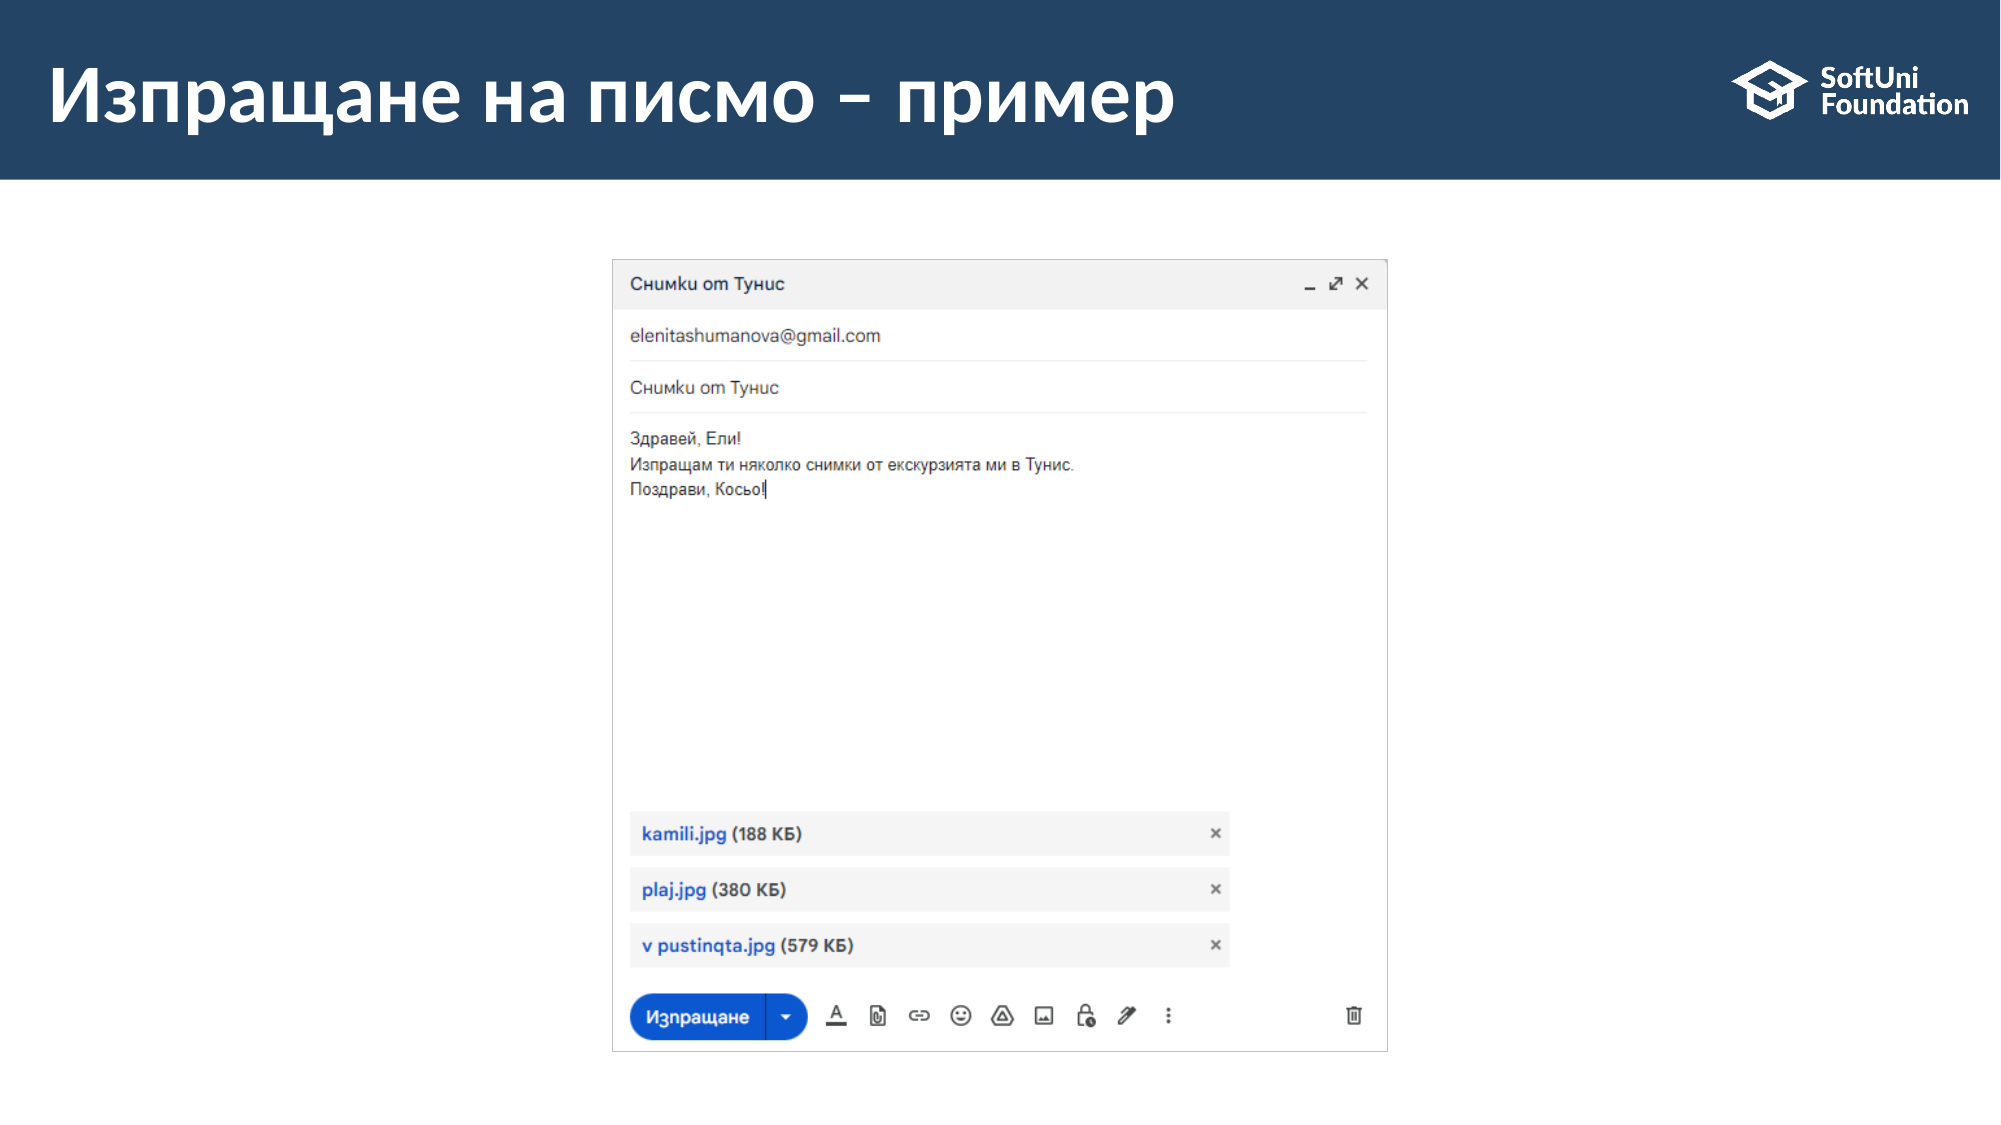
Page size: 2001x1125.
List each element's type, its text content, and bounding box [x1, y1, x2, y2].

title Изпращане на писмо – пример [31, 16, 1716, 162]
picture [1731, 60, 1968, 120]
picture [612, 259, 1388, 1052]
